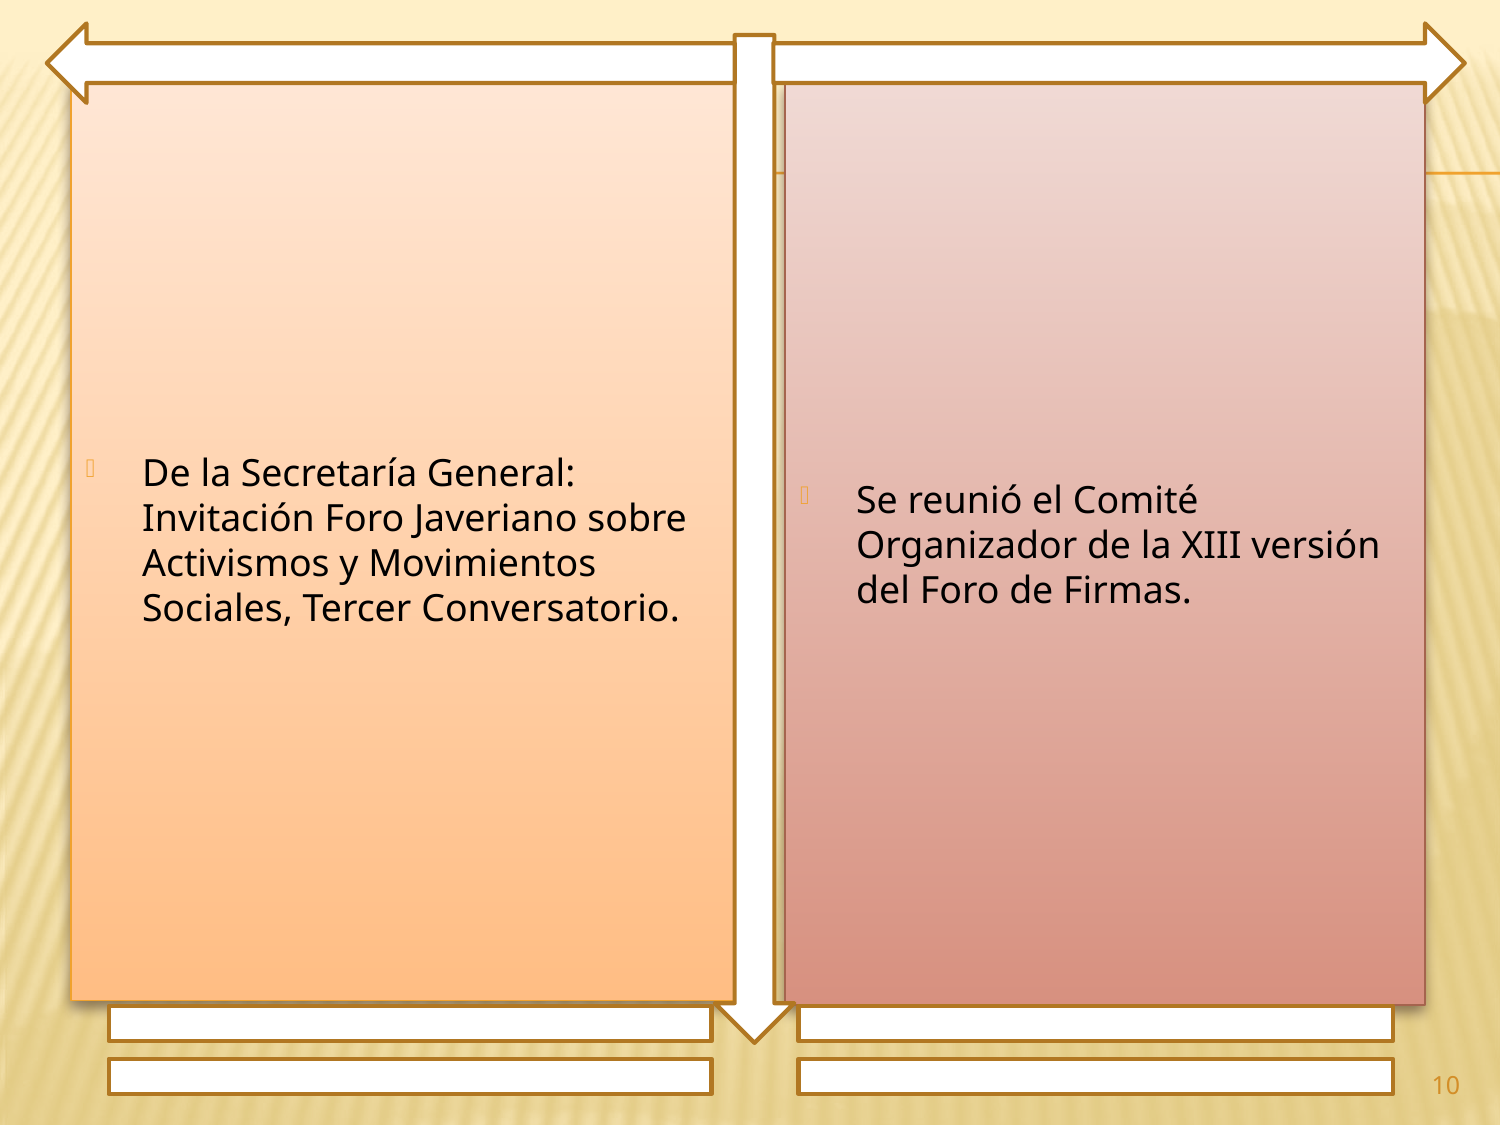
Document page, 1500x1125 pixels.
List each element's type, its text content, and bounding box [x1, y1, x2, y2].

text_box [796, 1004, 1395, 1043]
text_box [107, 1057, 714, 1096]
list De la Secretaría General: Invitación Foro Javeriano sobre Activismos y Movimientos Sociales, Tercer Conversatorio. [70, 86, 732, 1001]
text_box [107, 1004, 714, 1043]
text_box [44, 21, 737, 105]
text_box [796, 1057, 1395, 1096]
text_box [771, 21, 1467, 105]
list Se reunió el Comité Organizador de la XIII versión del Foro de Firmas. [784, 86, 1426, 1006]
slide_number 10 [1350, 1062, 1475, 1103]
text_box [712, 32, 797, 1046]
